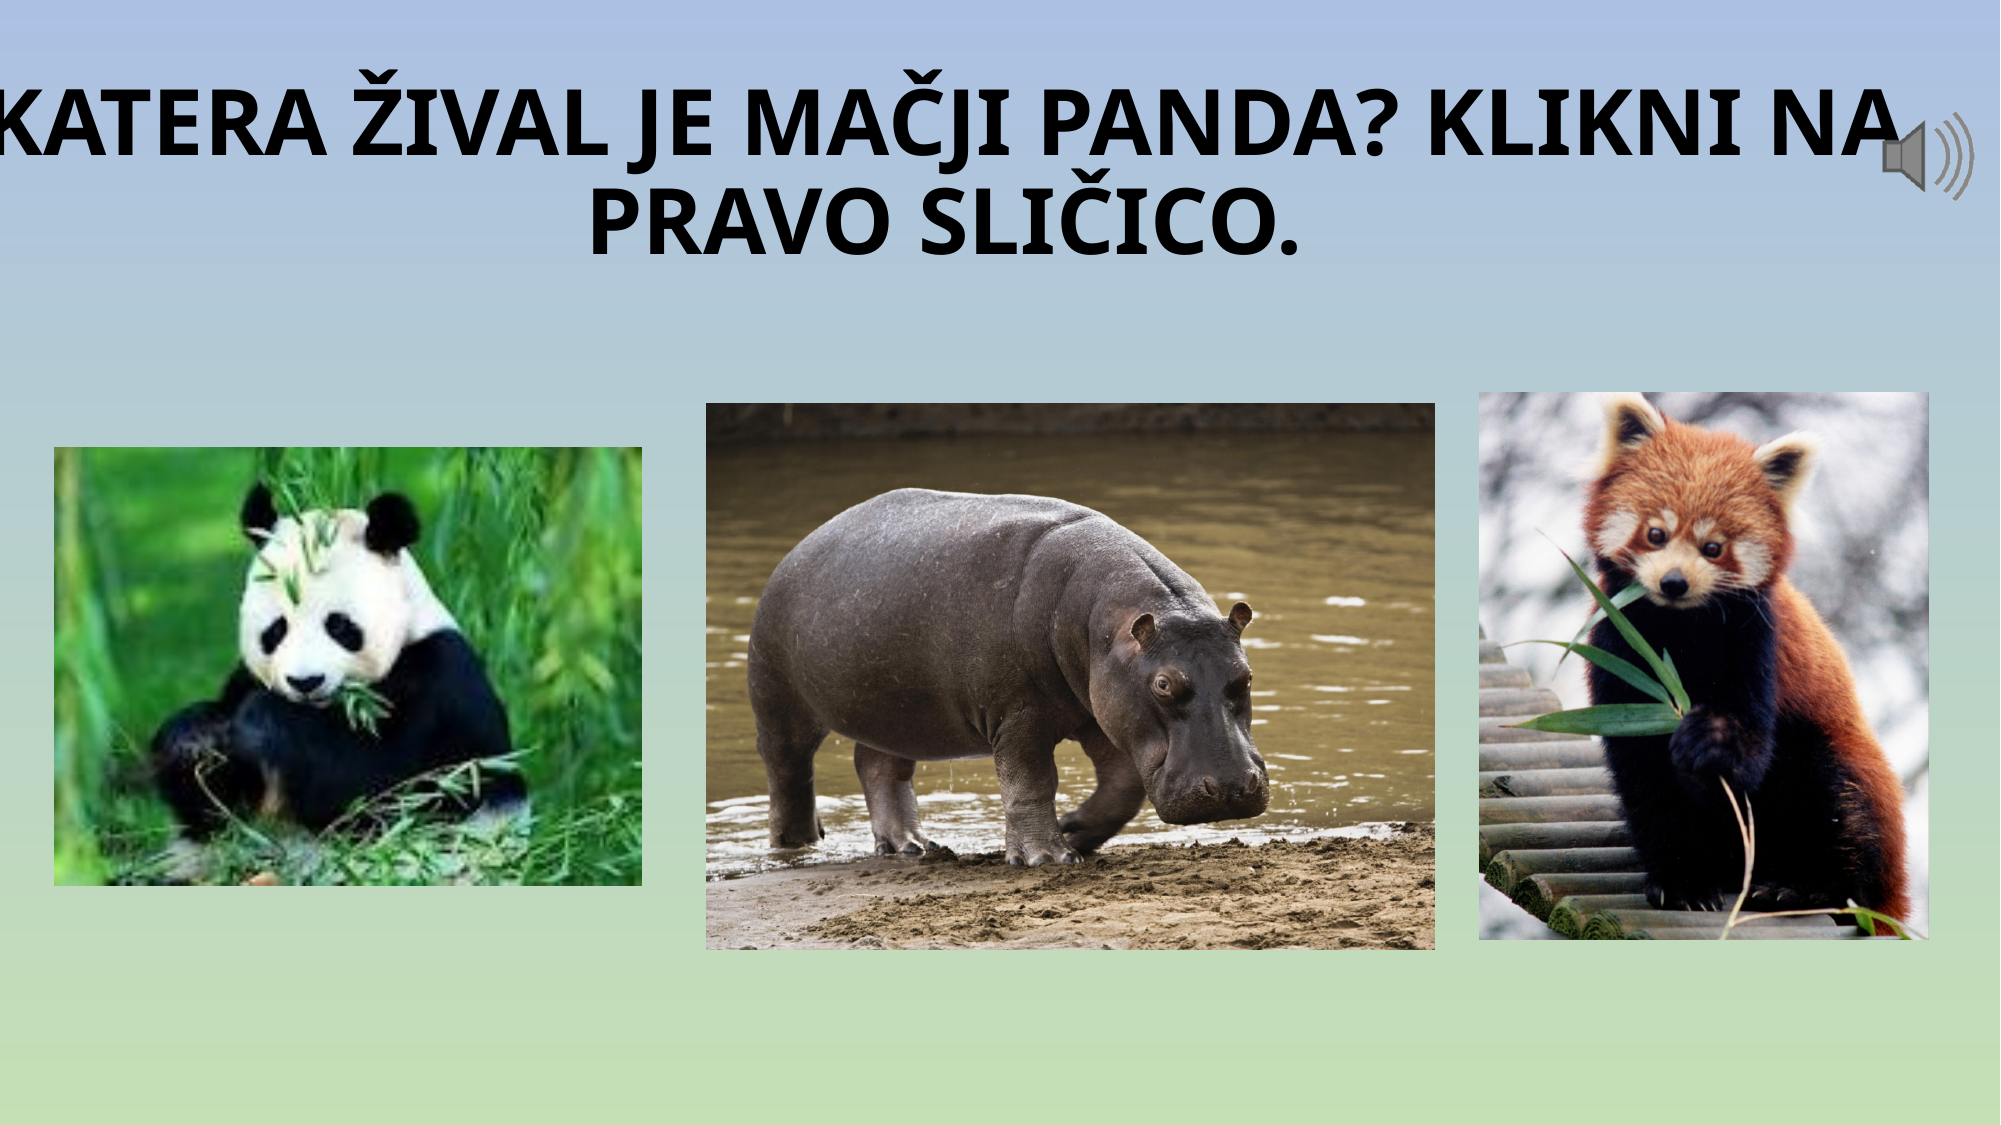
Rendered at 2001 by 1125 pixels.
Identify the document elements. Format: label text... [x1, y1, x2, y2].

picture [1879, 107, 1977, 205]
picture [705, 403, 1435, 950]
title KATERA ŽIVAL JE MAČJI PANDA? KLIKNI NA PRAVO SLIČICO. [0, 66, 1945, 284]
picture [54, 447, 642, 886]
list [1479, 392, 1929, 941]
